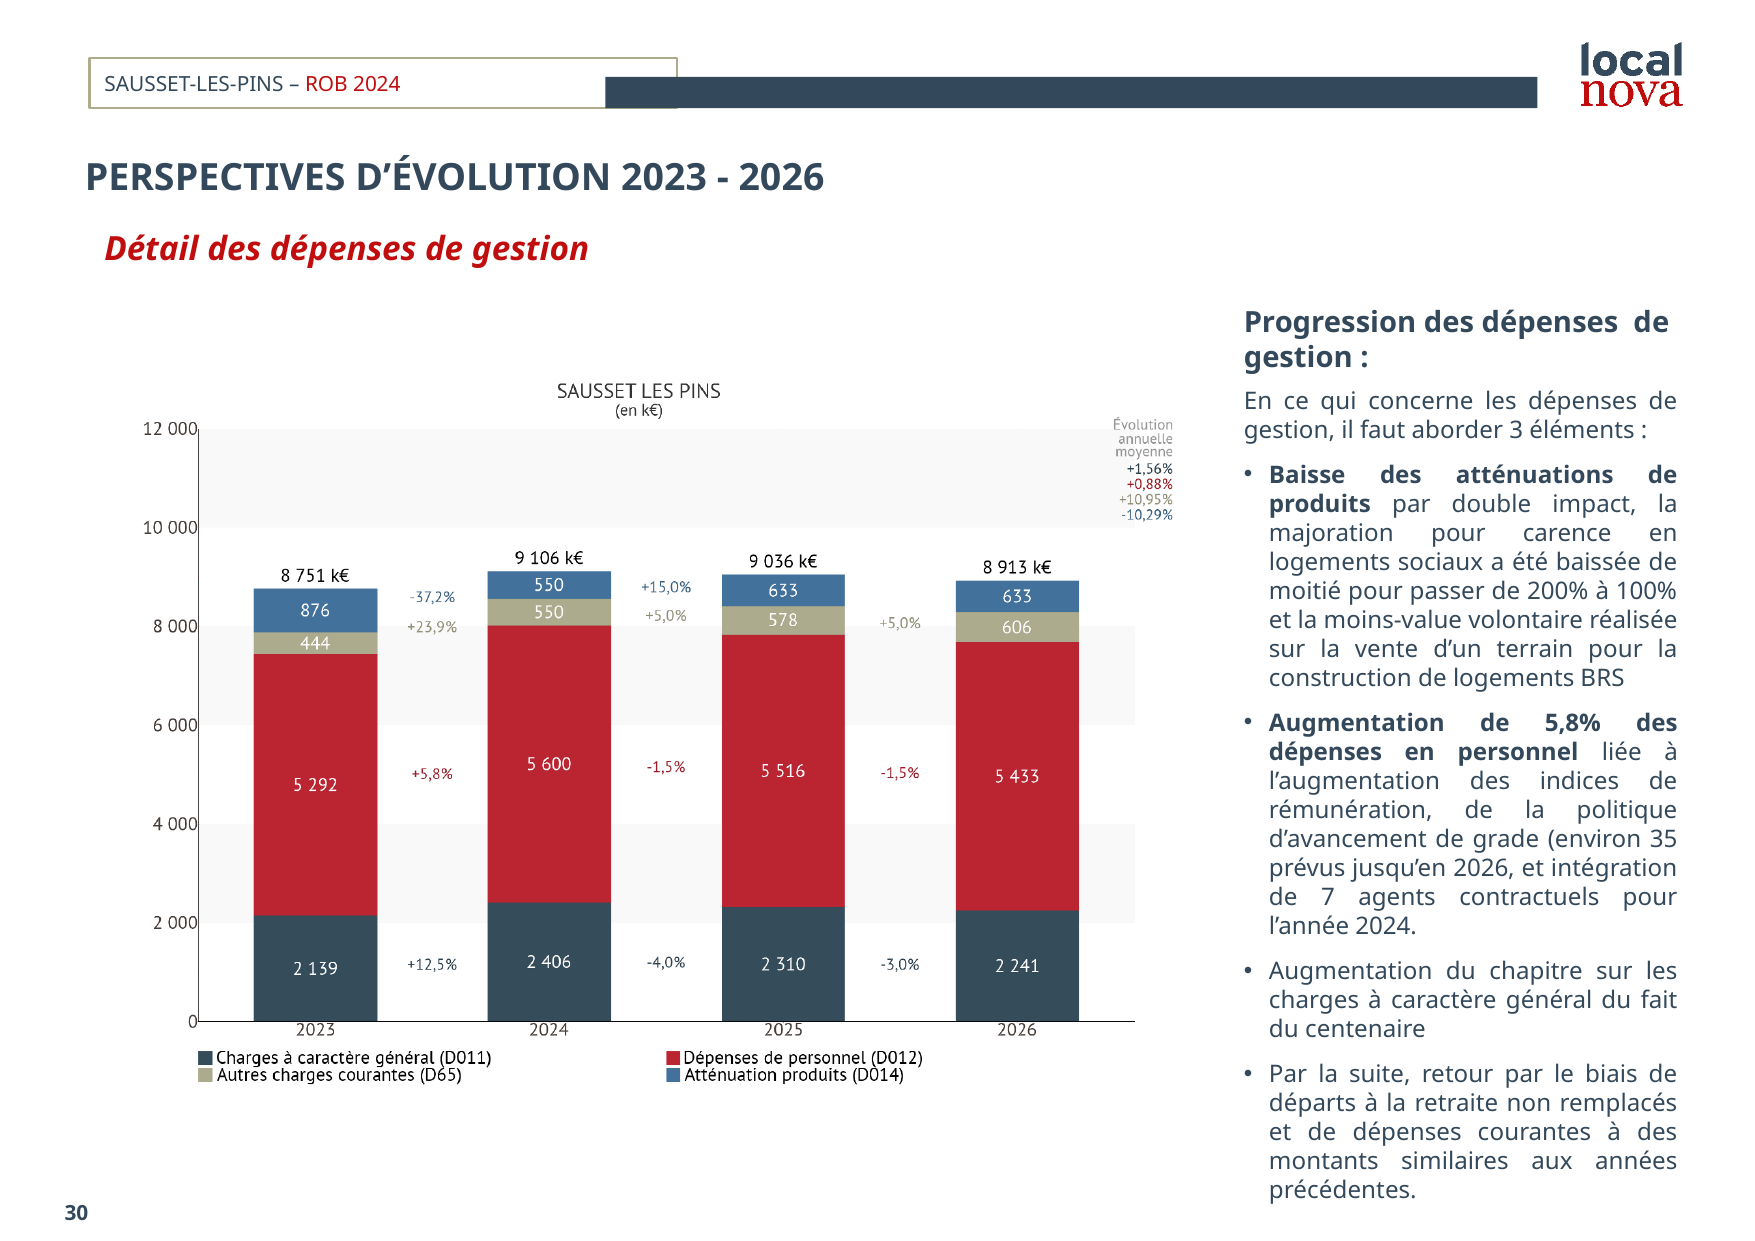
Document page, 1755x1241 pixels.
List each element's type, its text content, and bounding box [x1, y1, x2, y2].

list PERSPECTIVES D’ÉVOLUTION 2023 - 2026 [70, 145, 1690, 196]
list En ce qui concerne les dépenses de gestion, il faut aborder 3 éléments : Baisse des atténuations de produits par double impact, la majoration pour carence en logements sociaux a été baissée de moitié pour passer de 200% à 100% et la moins-value volontaire réalisée sur la vente d’un terrain pour la construction de logements BRS Augmentation de 5,8% des dépenses en personnel liée à l’augmentation des indices de rémunération, de la politique d’avancement de grade (environ 35 prévus jusqu’en 2026, et intégration de 7 agents contractuels pour l’année 2024. Augmentation du chapitre sur les charges à caractère général du fait du centenaire Par la suite, retour par le biais de départs à la retraite non remplacés et de dépenses courantes à des montants similaires aux années précédentes. [1228, 377, 1693, 1211]
list Progression des dépenses de gestion : [1228, 295, 1693, 376]
picture [1573, 19, 1690, 136]
list Détail des dépenses de gestion [89, 220, 1128, 271]
picture [69, 375, 1208, 1090]
